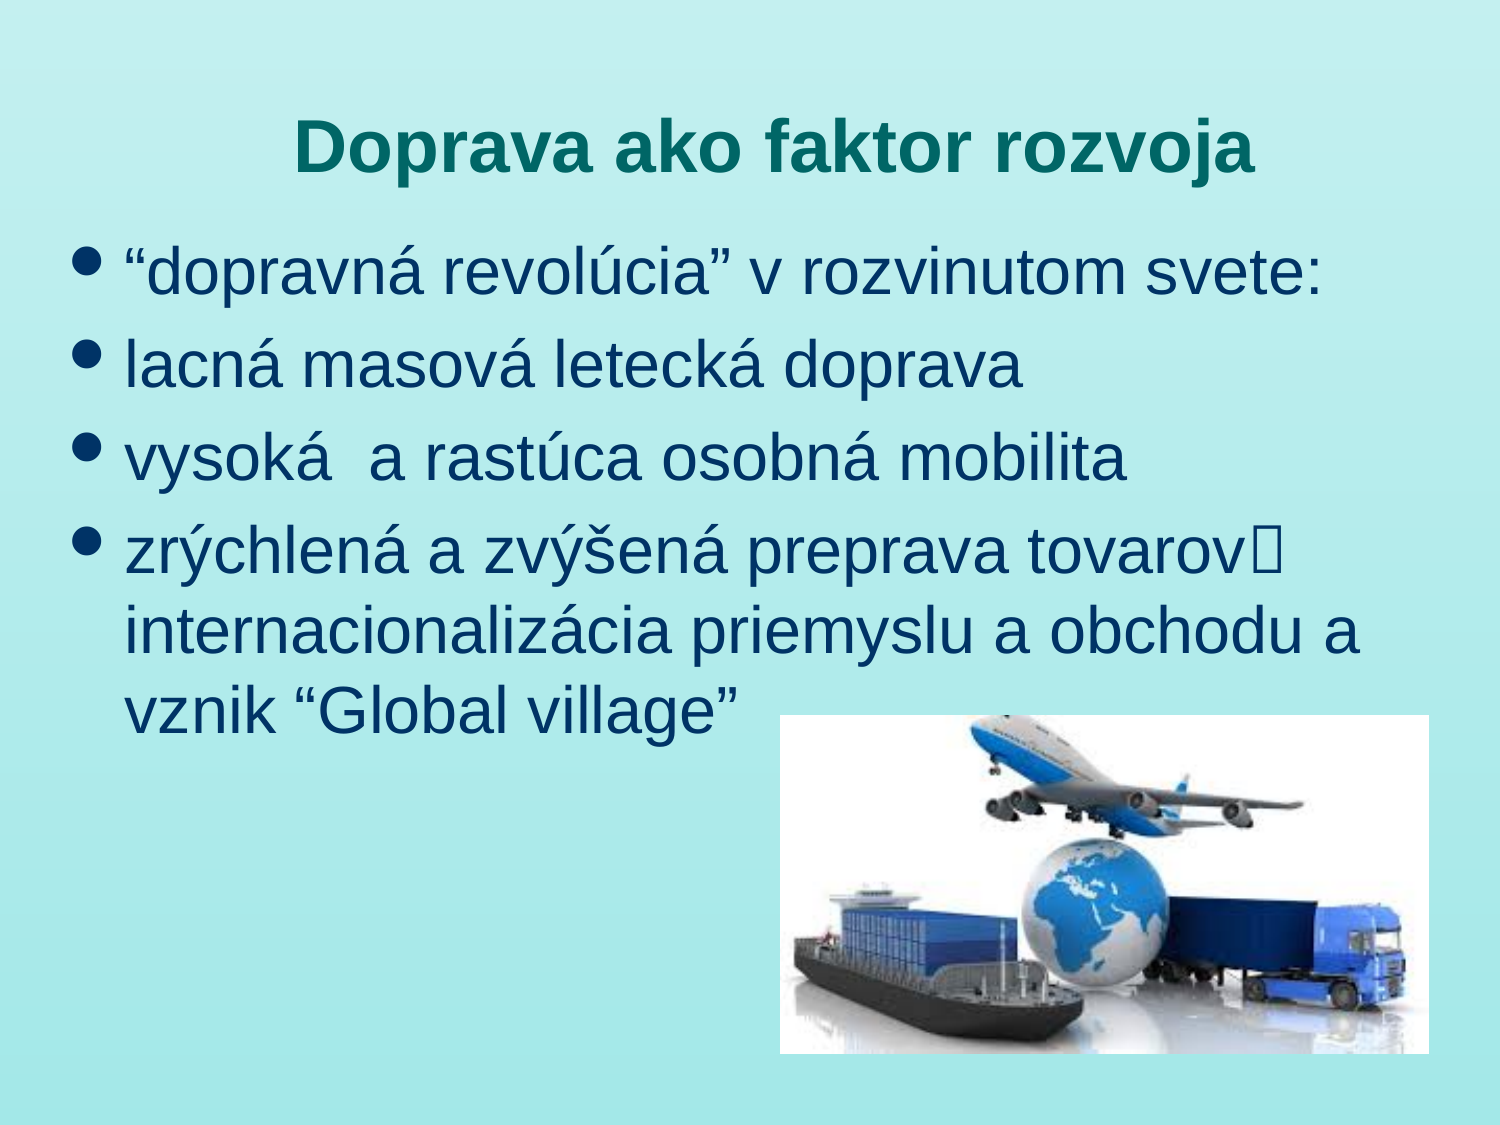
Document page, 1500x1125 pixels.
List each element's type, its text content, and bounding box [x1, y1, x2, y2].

title Doprava ako faktor rozvoja [125, 54, 1425, 197]
picture [780, 715, 1429, 1054]
list “dopravná revolúcia” v rozvinutom svete: lacná masová letecká doprava vysoká a rastúca osobná mobilita zrýchlená a zvýšená preprava tovarov internacionalizácia priemyslu a obchodu a vznik “Global village” [53, 219, 1429, 1094]
